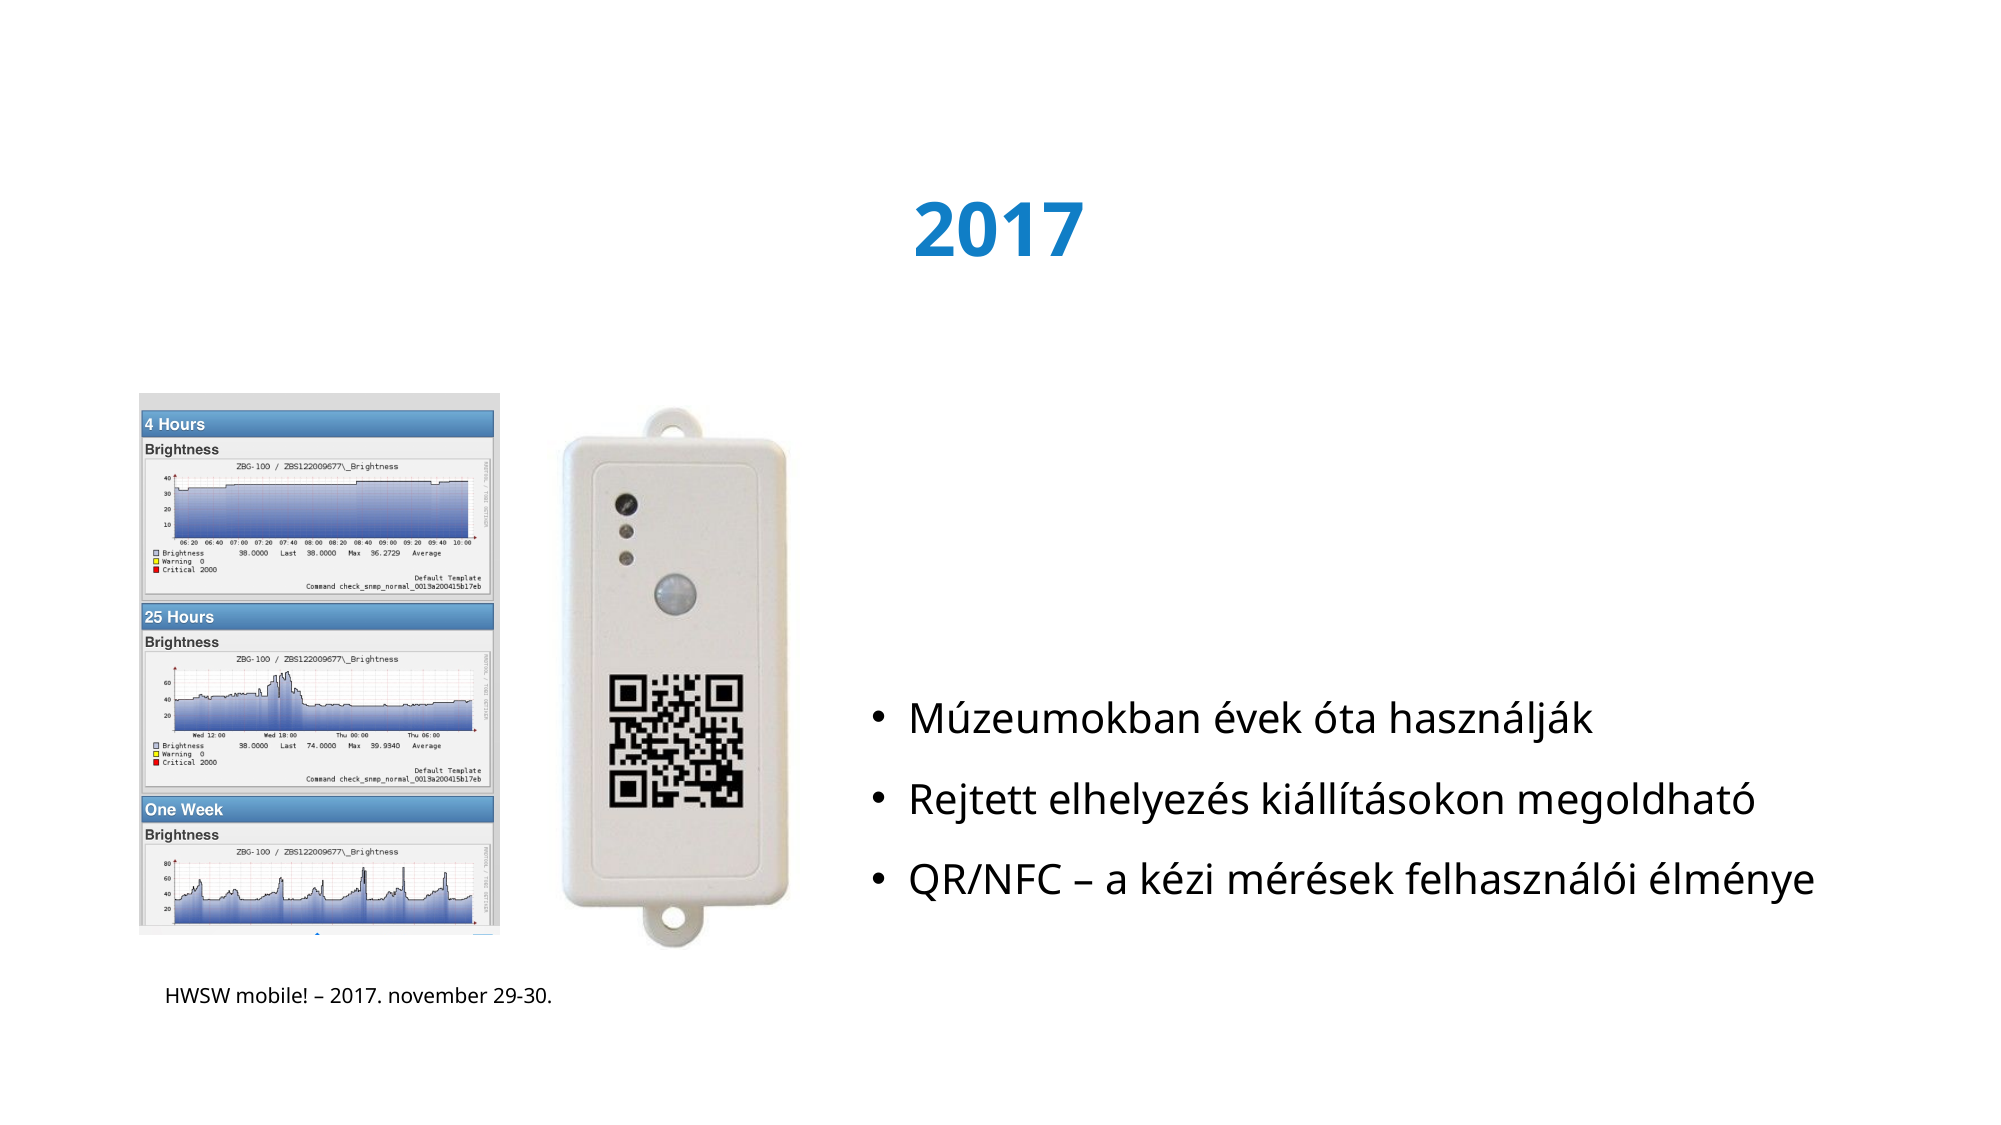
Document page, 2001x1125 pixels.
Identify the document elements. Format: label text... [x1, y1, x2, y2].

title 2017 [149, 101, 1851, 364]
picture [0, 0, 2000, 1125]
footer HWSW mobile! – 2017. november 29-30. [149, 965, 1245, 1025]
list Múzeumokban évek óta használják Rejtett elhelyezés kiállításokon megoldható QR/NFC – a kézi mérések felhasználói élménye [856, 673, 1850, 950]
